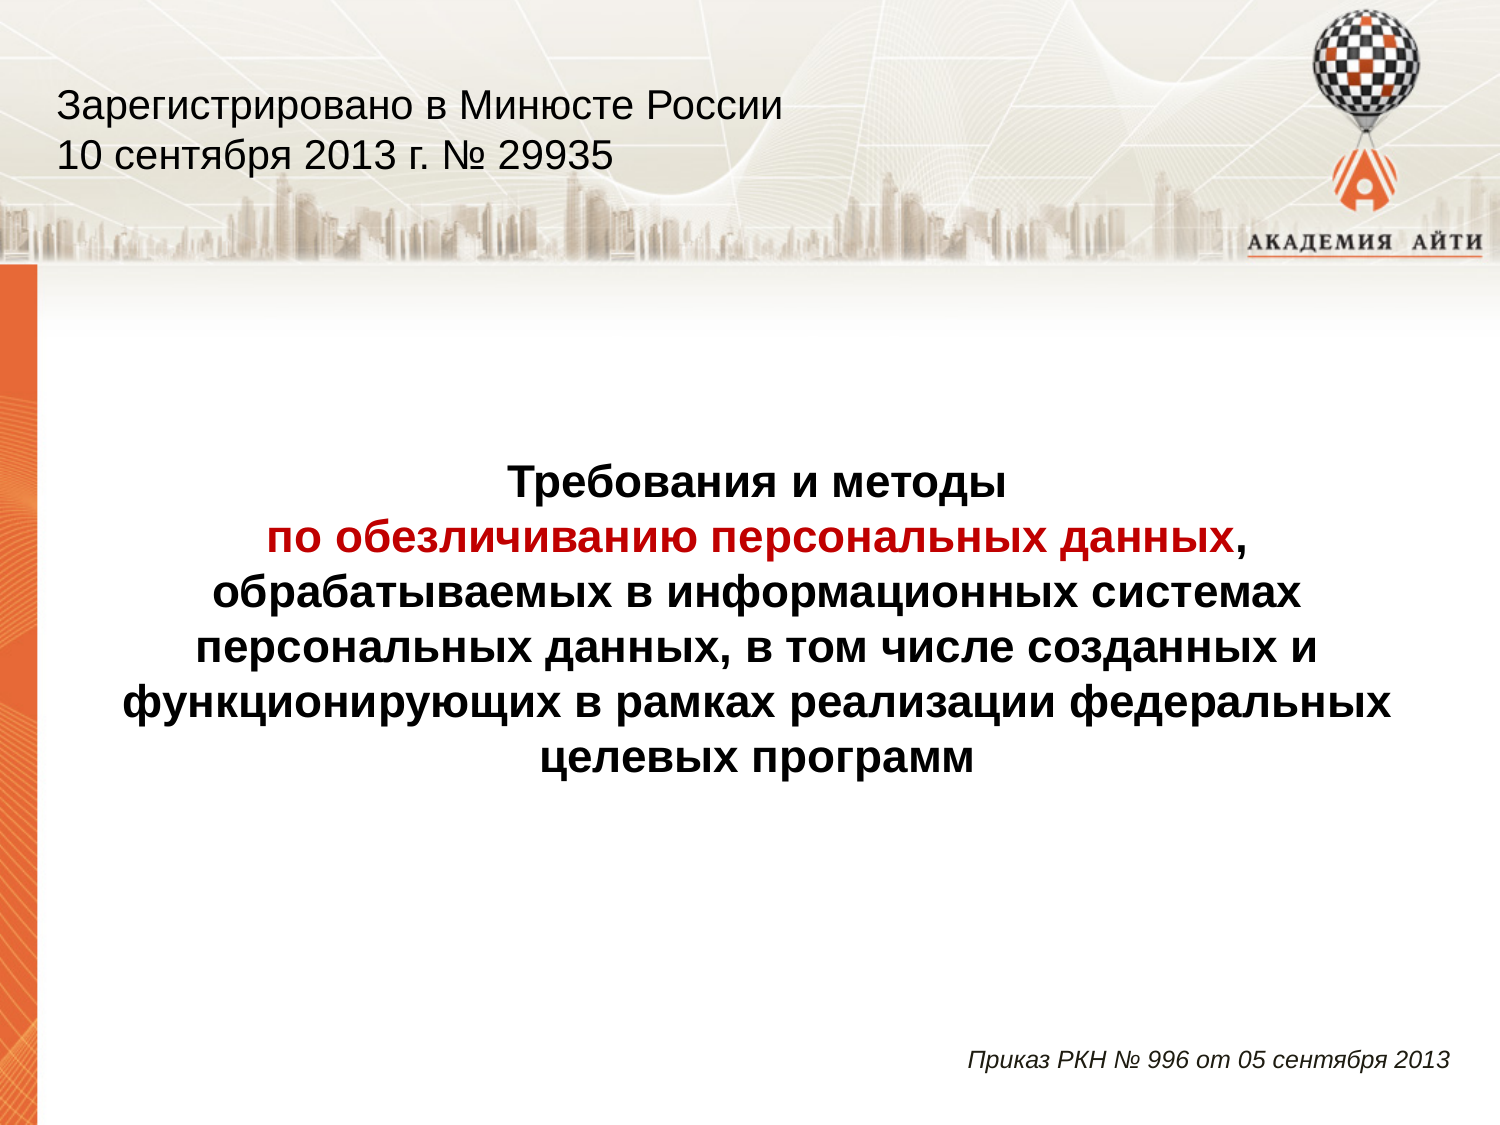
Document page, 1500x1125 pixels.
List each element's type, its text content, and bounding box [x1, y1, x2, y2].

title Зарегистрировано в Минюсте России 10 сентября 2013 г. № 29935 [41, 0, 845, 256]
picture [0, 0, 1500, 1125]
text_box Приказ РКН № 996 от 05 сентября 2013 [714, 1041, 1466, 1081]
text_box Требования и методы по обезличиванию персональных данных, обрабатываемых в информационных системах персональных данных, в том числе созданных и функционирующих в рамках реализации федеральных целевых программ [49, 444, 1466, 849]
